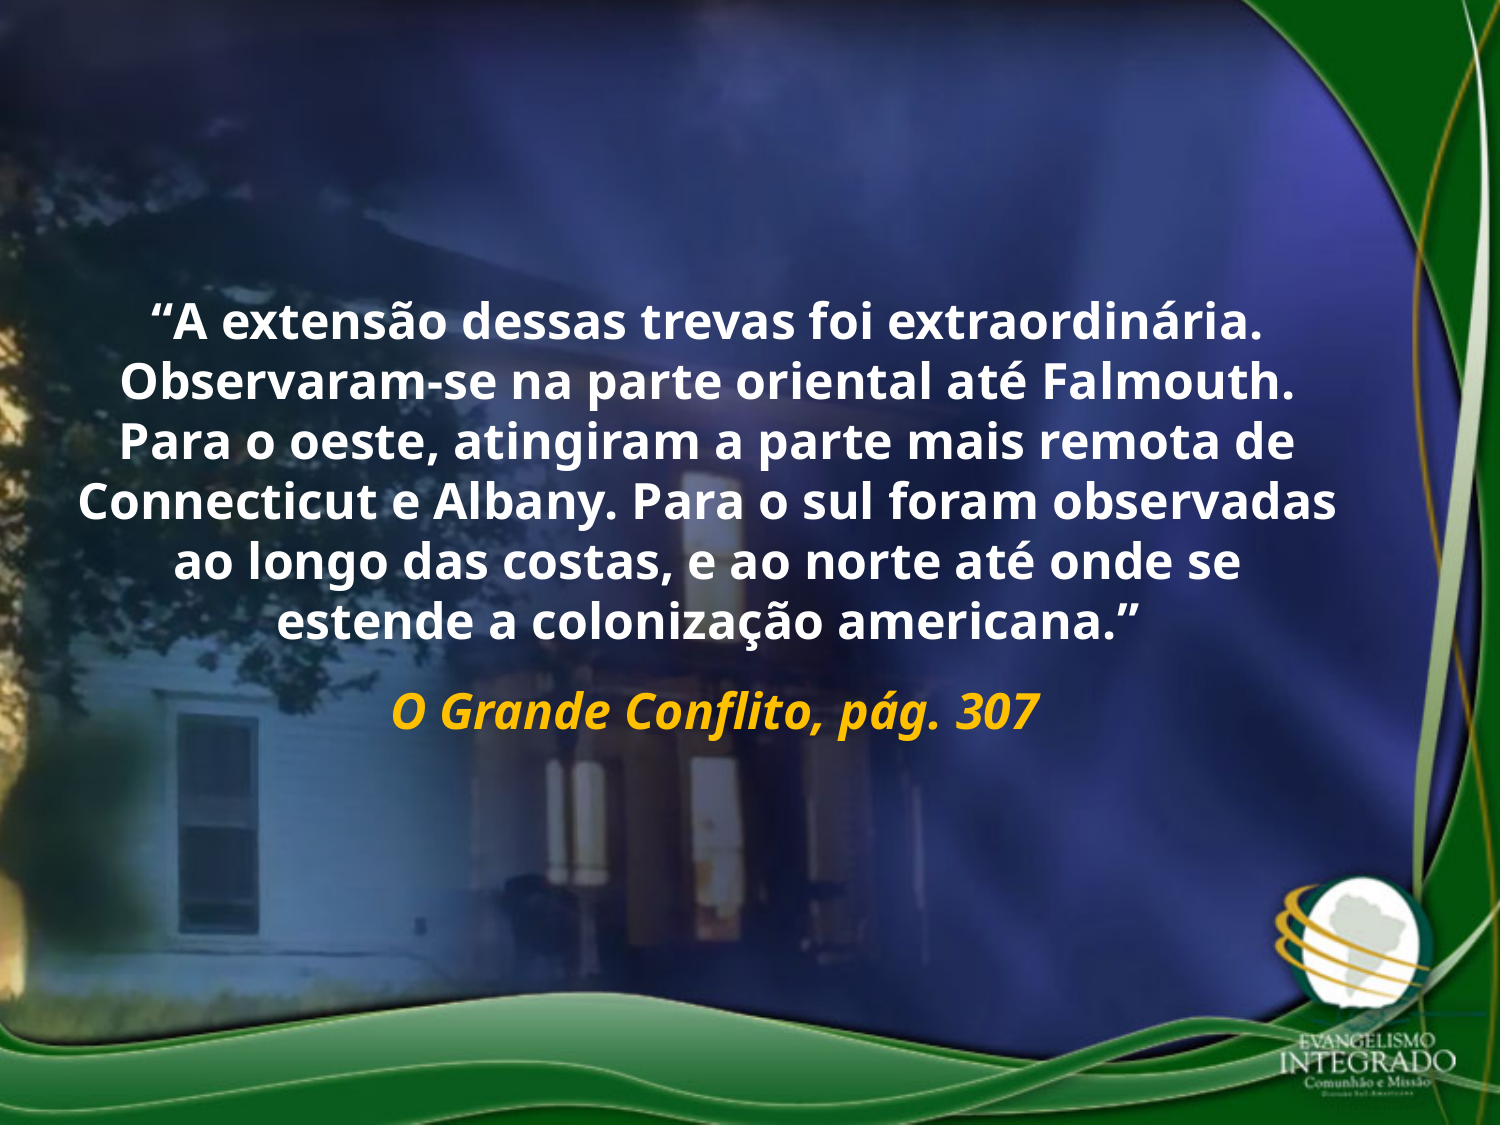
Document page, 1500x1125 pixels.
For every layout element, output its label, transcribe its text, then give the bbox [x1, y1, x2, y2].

picture [0, 0, 1500, 1125]
text_box “A extensão dessas trevas foi extraordinária. Observaram-se na parte oriental até Falmouth. Para o oeste, atingiram a parte mais remota de Connecticut e Albany. Para o sul foram observadas ao longo das costas, e ao norte até onde se estende a colonização americana.” O Grande Conflito, pág. 307 [61, 282, 1354, 748]
